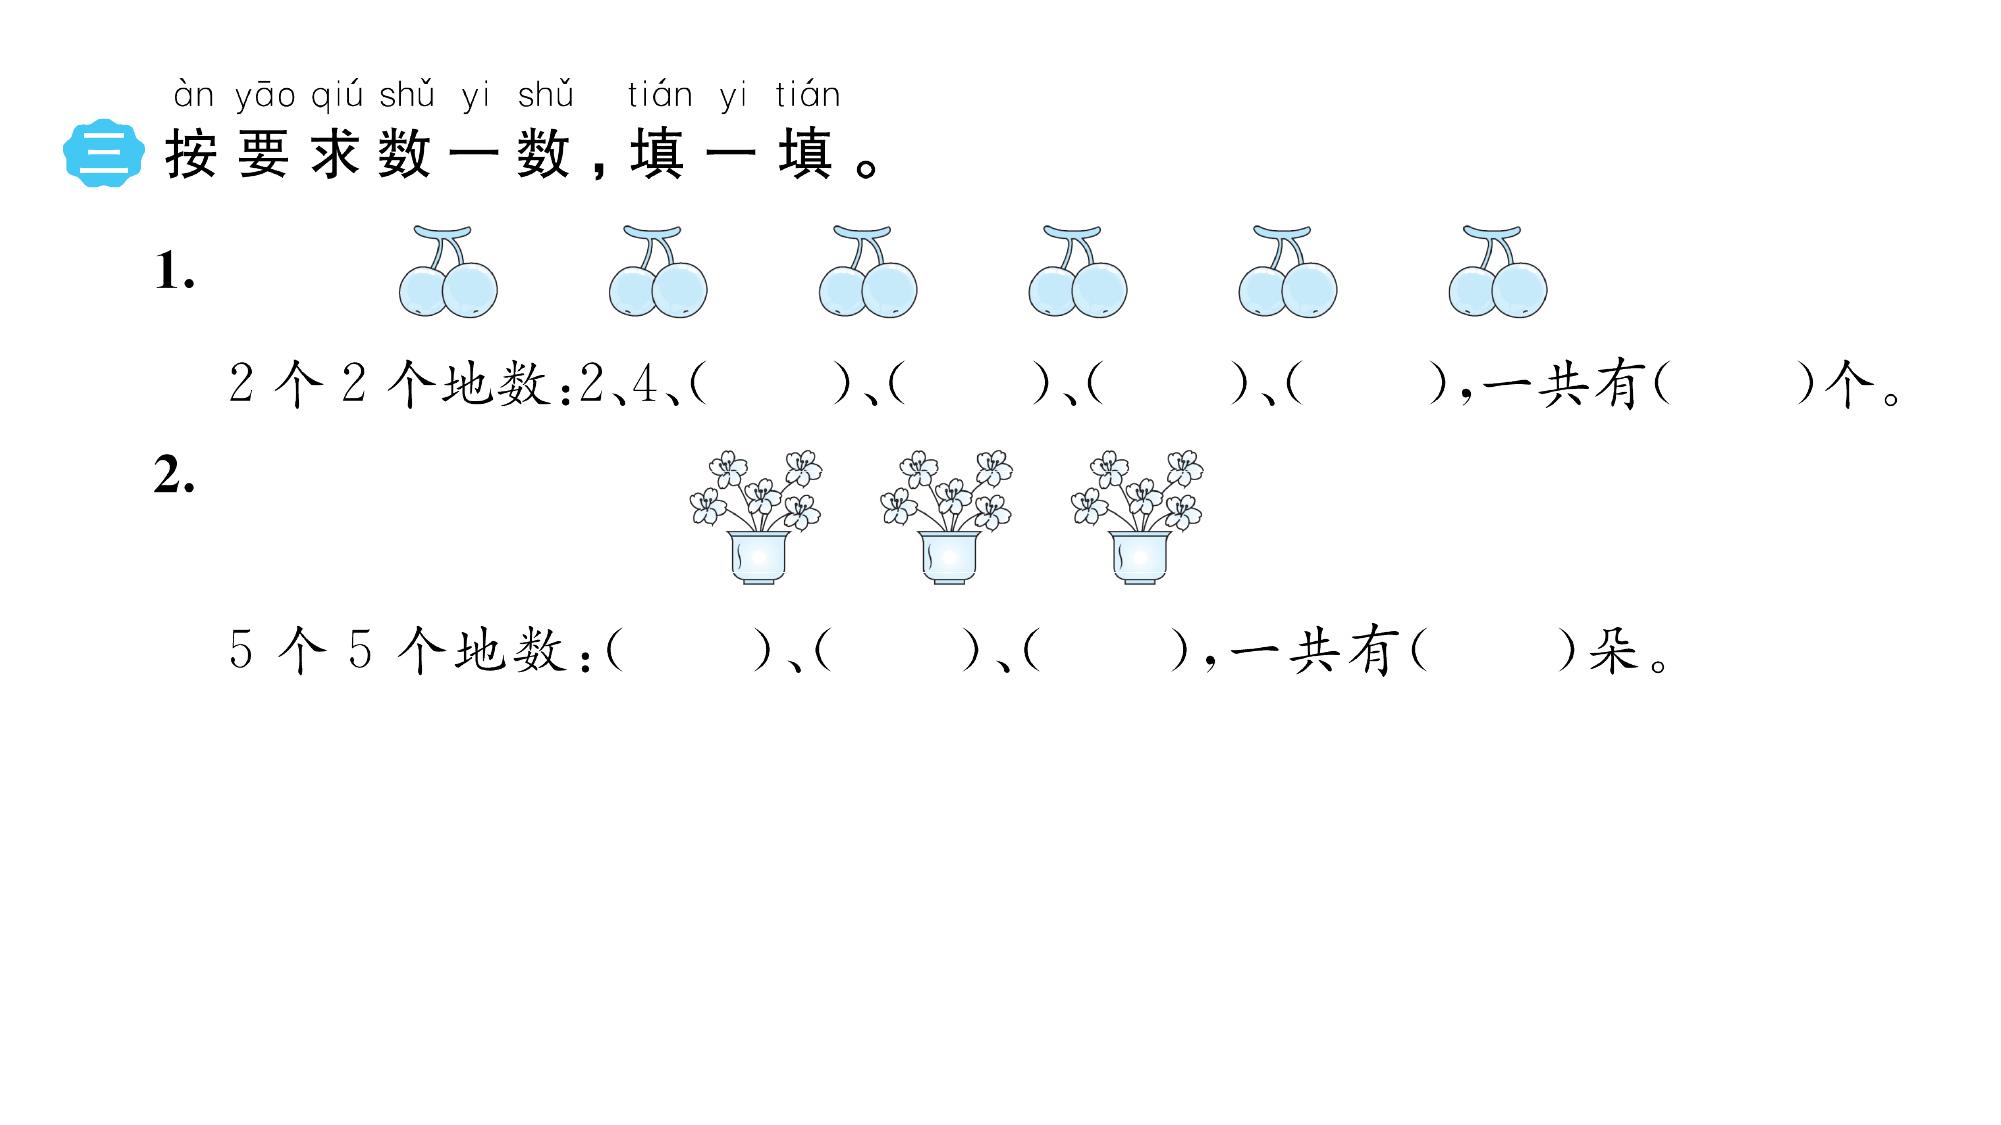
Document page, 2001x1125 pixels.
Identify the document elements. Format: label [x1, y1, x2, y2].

picture [58, 58, 1949, 707]
